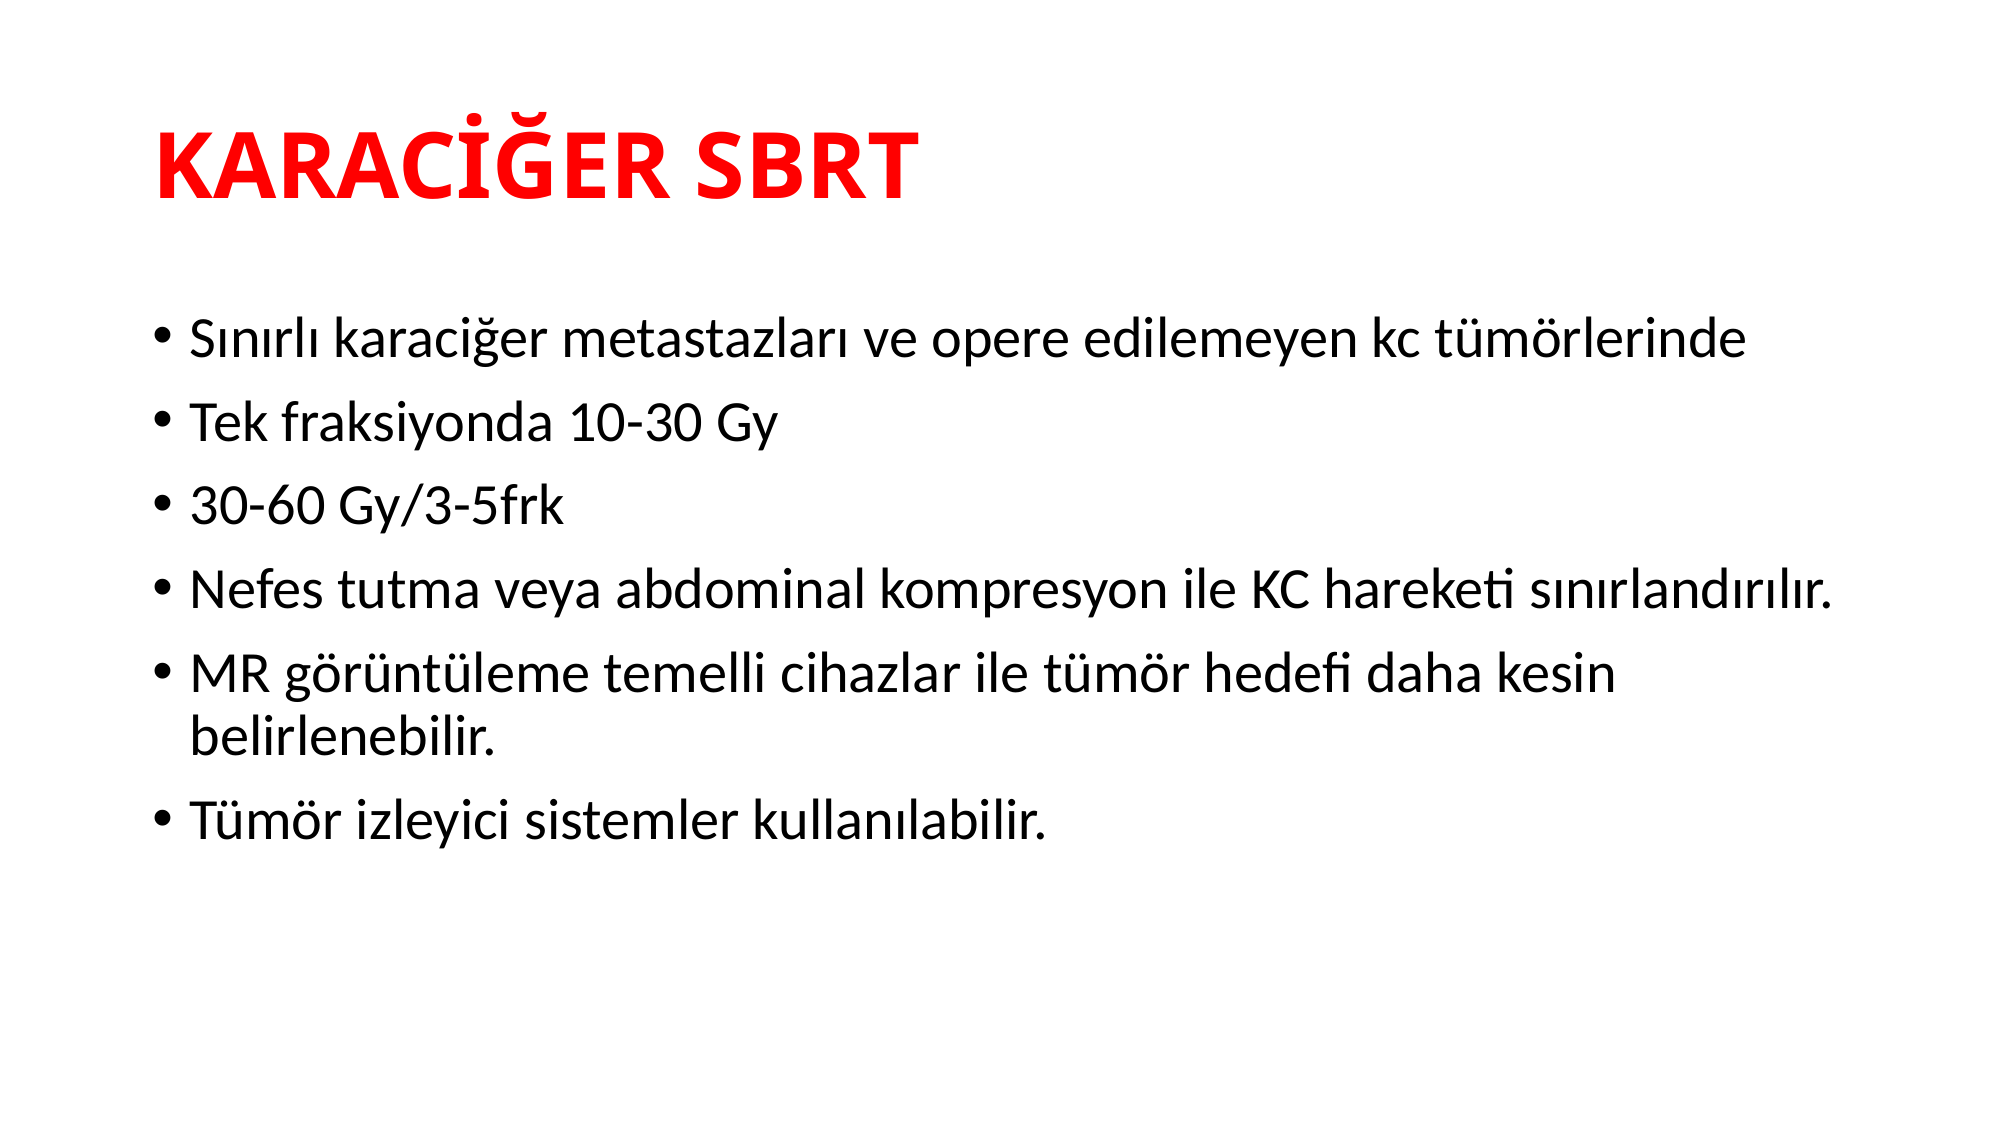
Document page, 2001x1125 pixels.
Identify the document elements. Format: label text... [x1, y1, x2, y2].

list Sınırlı karaciğer metastazları ve opere edilemeyen kc tümörlerinde Tek fraksiyonda 10-30 Gy 30-60 Gy/3-5frk Nefes tutma veya abdominal kompresyon ile KC hareketi sınırlandırılır. MR görüntüleme temelli cihazlar ile tümör hedefi daha kesin belirlenebilir. Tümör izleyici sistemler kullanılabilir. [137, 299, 1863, 1014]
title KARACİĞER SBRT [137, 59, 1863, 278]
